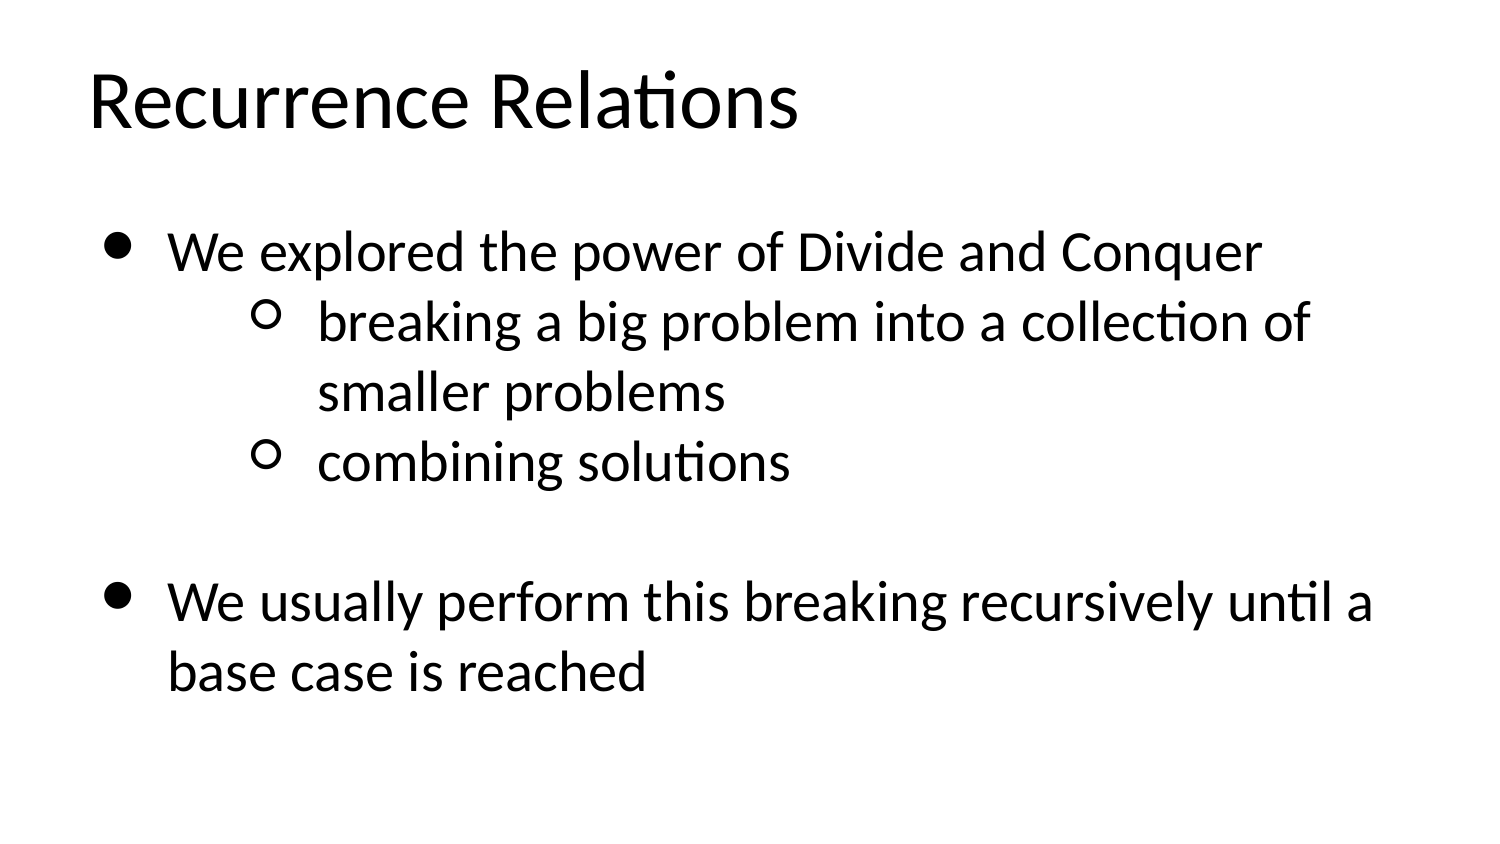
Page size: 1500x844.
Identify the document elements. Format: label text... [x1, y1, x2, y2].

text_box We explored the power of Divide and Conquer breaking a big problem into a collection of smaller problems combining solutions We usually perform this breaking recursively until a base case is reached [77, 205, 1416, 711]
text_box Recurrence Relations [77, 29, 1416, 152]
